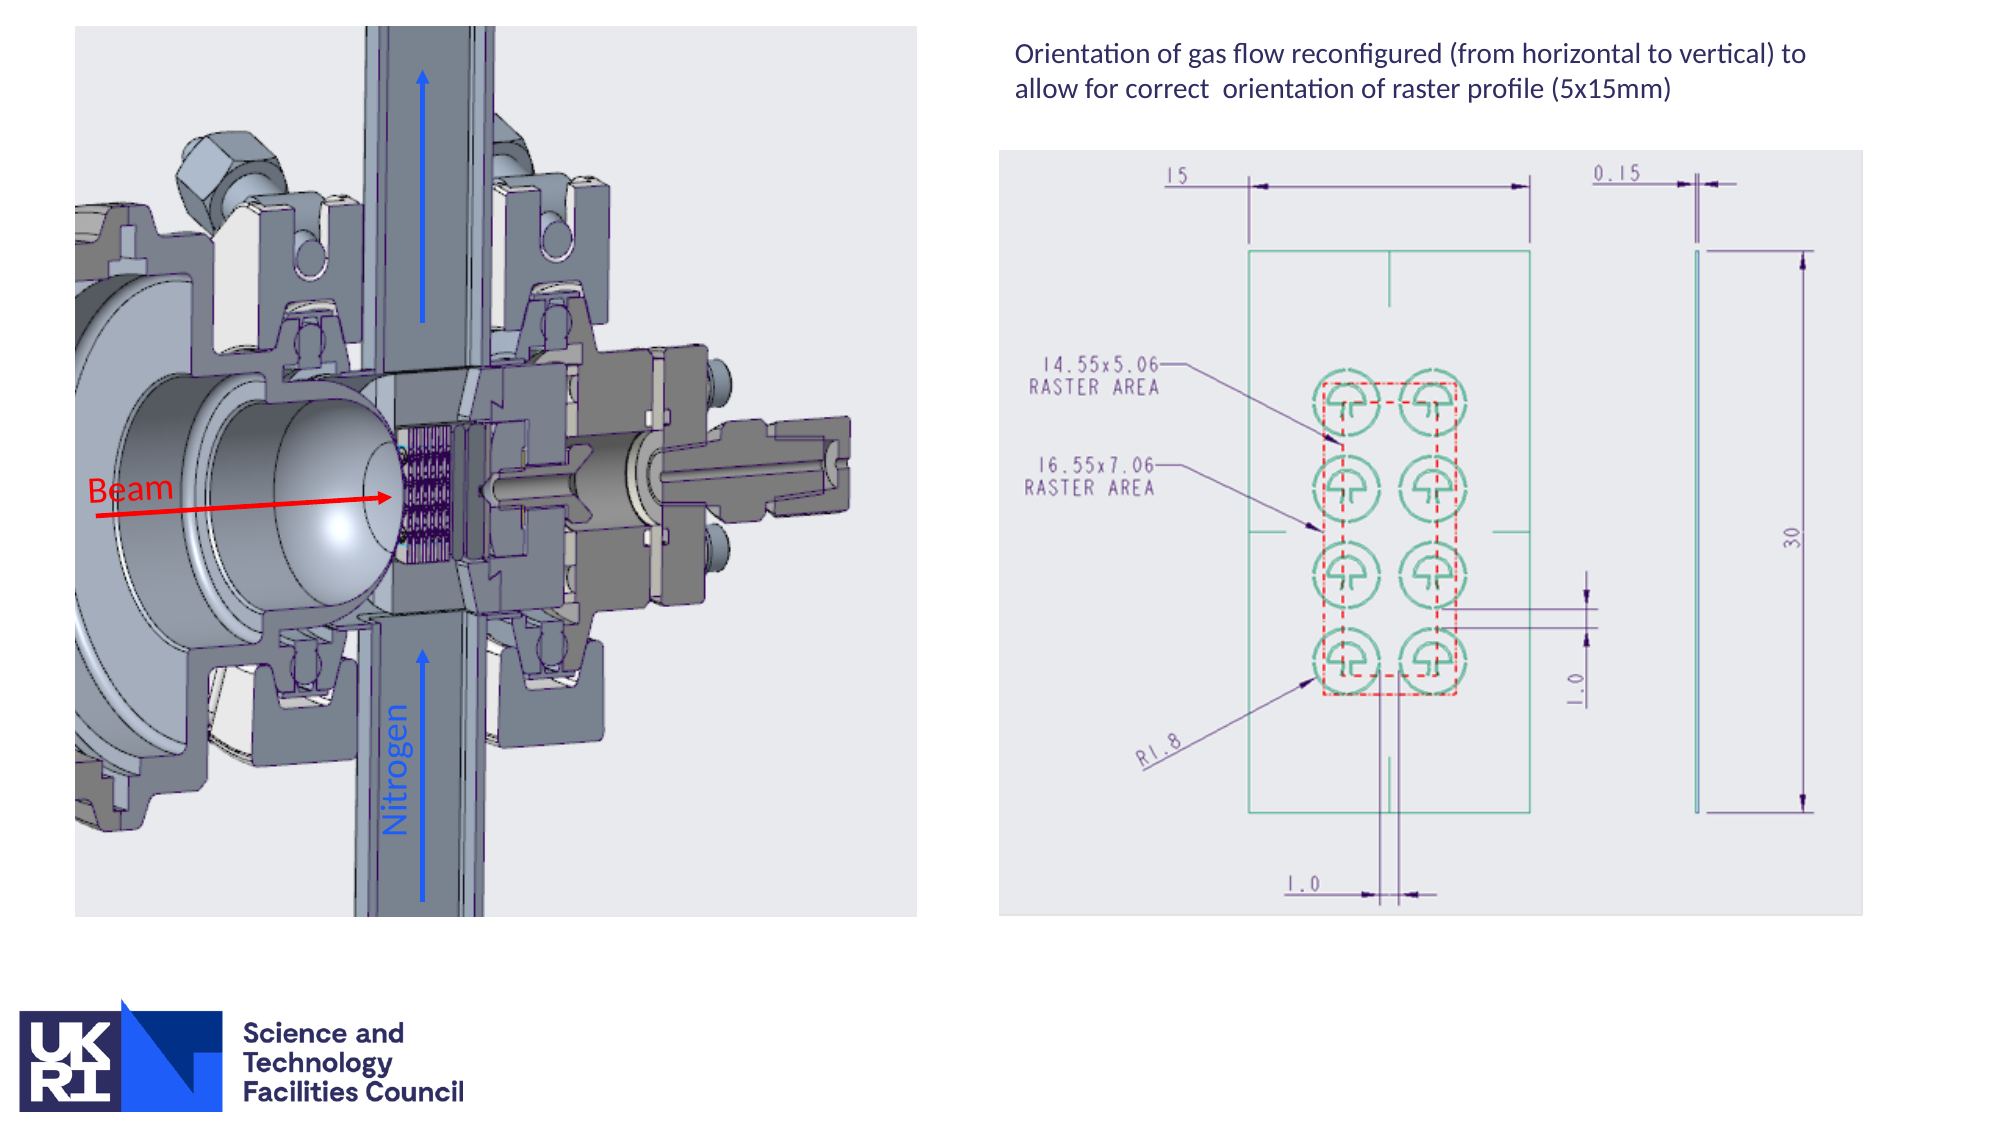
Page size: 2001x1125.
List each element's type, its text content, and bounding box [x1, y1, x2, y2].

picture [999, 150, 1864, 917]
text_box Orientation of gas flow reconfigured (from horizontal to vertical) to allow for correct orientation of raster profile (5x15mm) [999, 27, 1867, 112]
picture [19, 998, 463, 1112]
picture [75, 26, 917, 917]
text_box Beam [71, 458, 75, 519]
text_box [95, 497, 393, 516]
